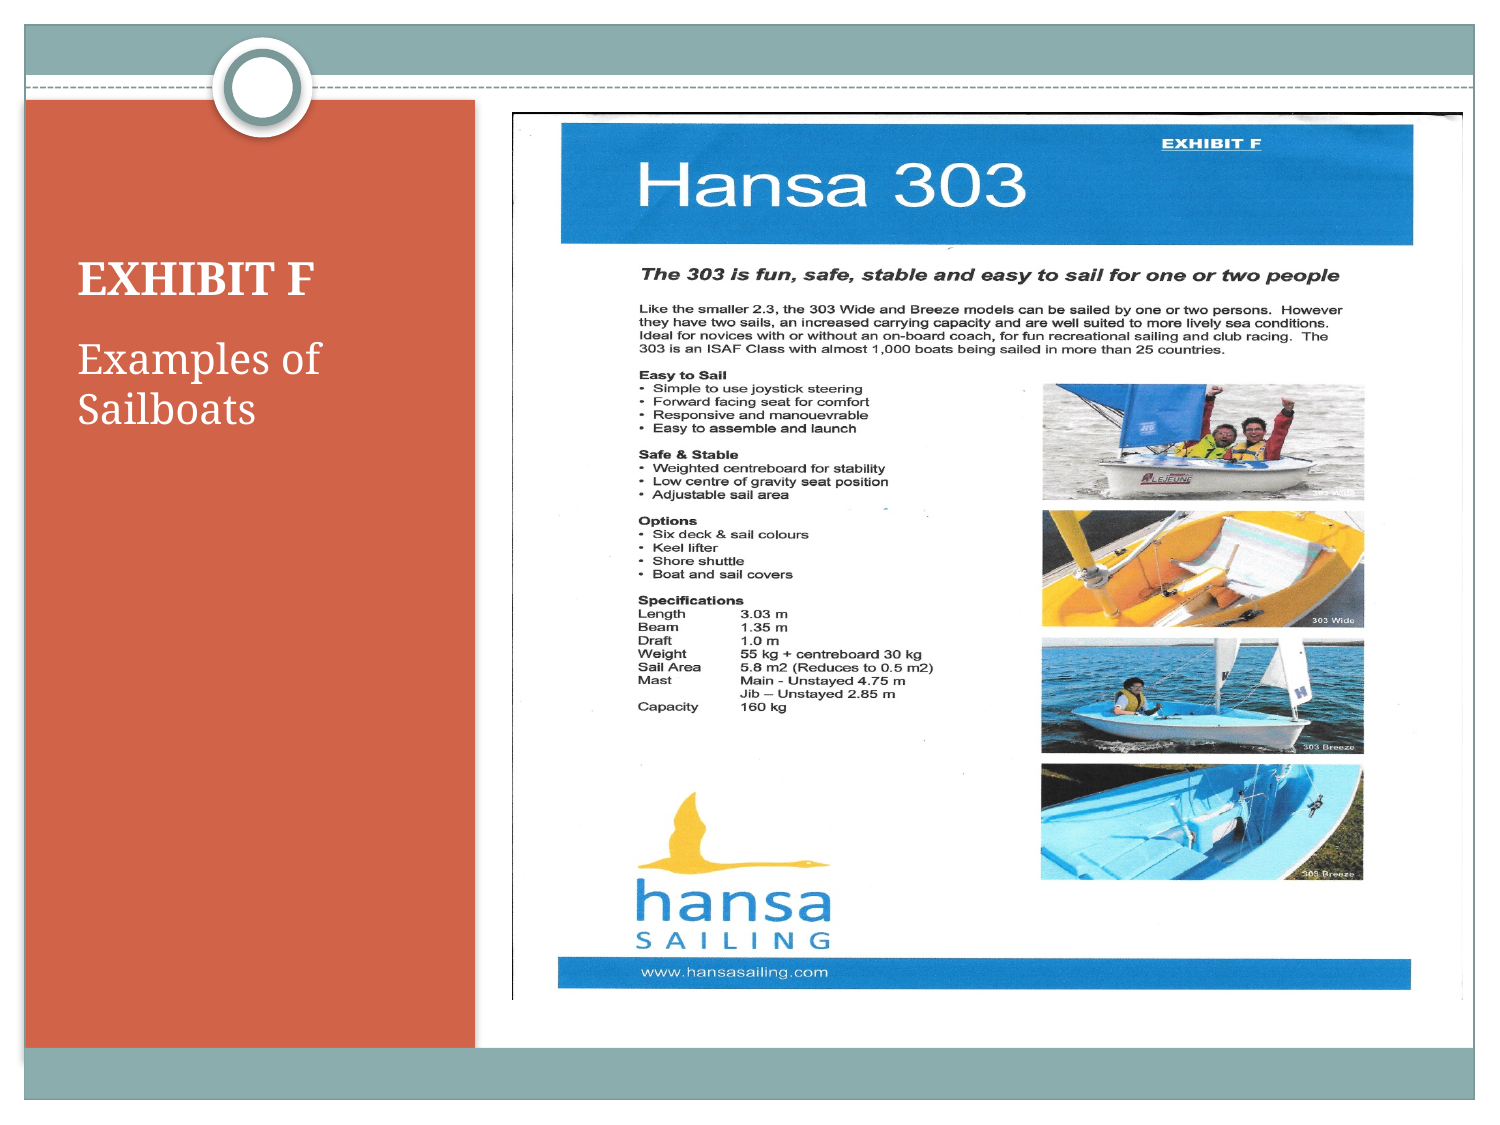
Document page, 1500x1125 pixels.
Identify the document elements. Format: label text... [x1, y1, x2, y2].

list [512, 112, 1463, 1001]
title EXHIBIT F [62, 149, 450, 313]
list Examples of Sailboats [62, 324, 450, 1005]
